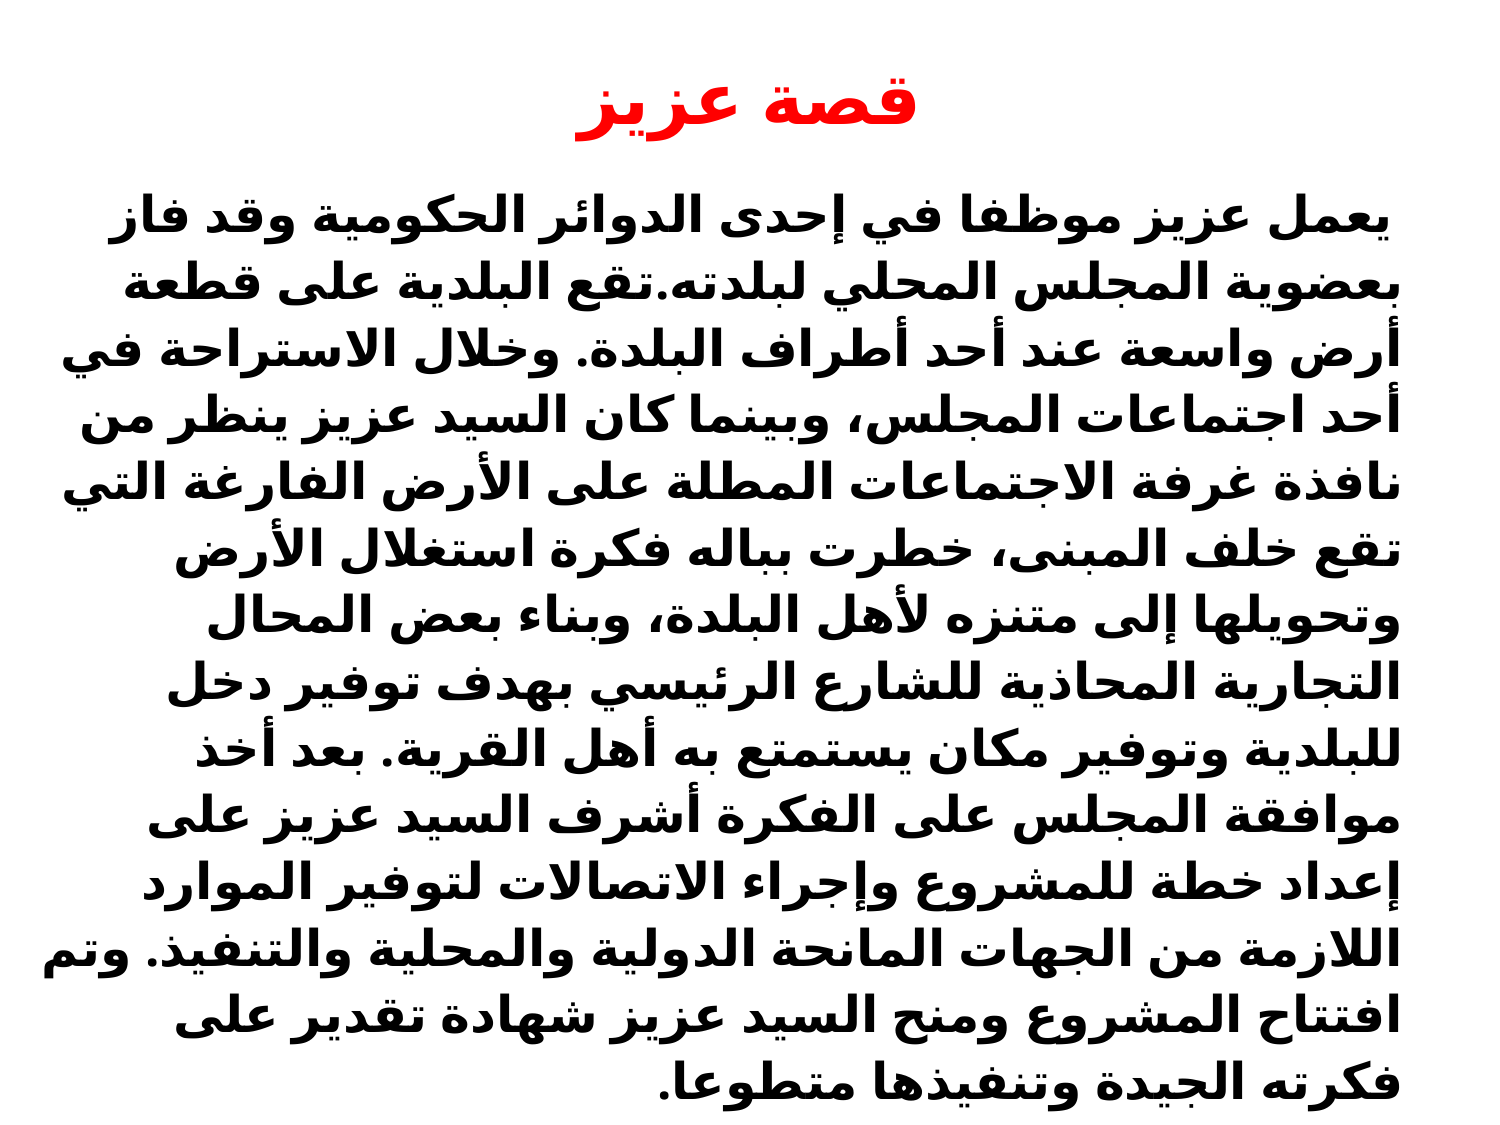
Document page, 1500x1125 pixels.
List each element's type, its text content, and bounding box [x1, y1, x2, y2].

title قصة عزيز [75, 45, 1425, 164]
list يعمل عزيز موظفا في إحدى الدوائر الحكومية وقد فاز بعضوية المجلس المحلي لبلدته.تقع البلدية على قطعة أرض واسعة عند أحد أطراف البلدة. وخلال الاستراحة في أحد اجتماعات المجلس، وبينما كان السيد عزيز ينظر من نافذة غرفة الاجتماعات المطلة على الأرض الفارغة التي تقع خلف المبنى، خطرت بباله فكرة استغلال الأرض وتحويلها إلى متنزه لأهل البلدة، وبناء بعض المحال التجارية المحاذية للشارع الرئيسي بهدف توفير دخل للبلدية وتوفير مكان يستمتع به أهل القرية. بعد أخذ موافقة المجلس على الفكرة أشرف السيد عزيز على إعداد خطة للمشروع وإجراء الاتصالات لتوفير الموارد اللازمة من الجهات المانحة الدولية والمحلية والتنفيذ. وتم افتتاح المشروع ومنح السيد عزيز شهادة تقدير على فكرته الجيدة وتنفيذها متطوعا. [23, 164, 1465, 1125]
